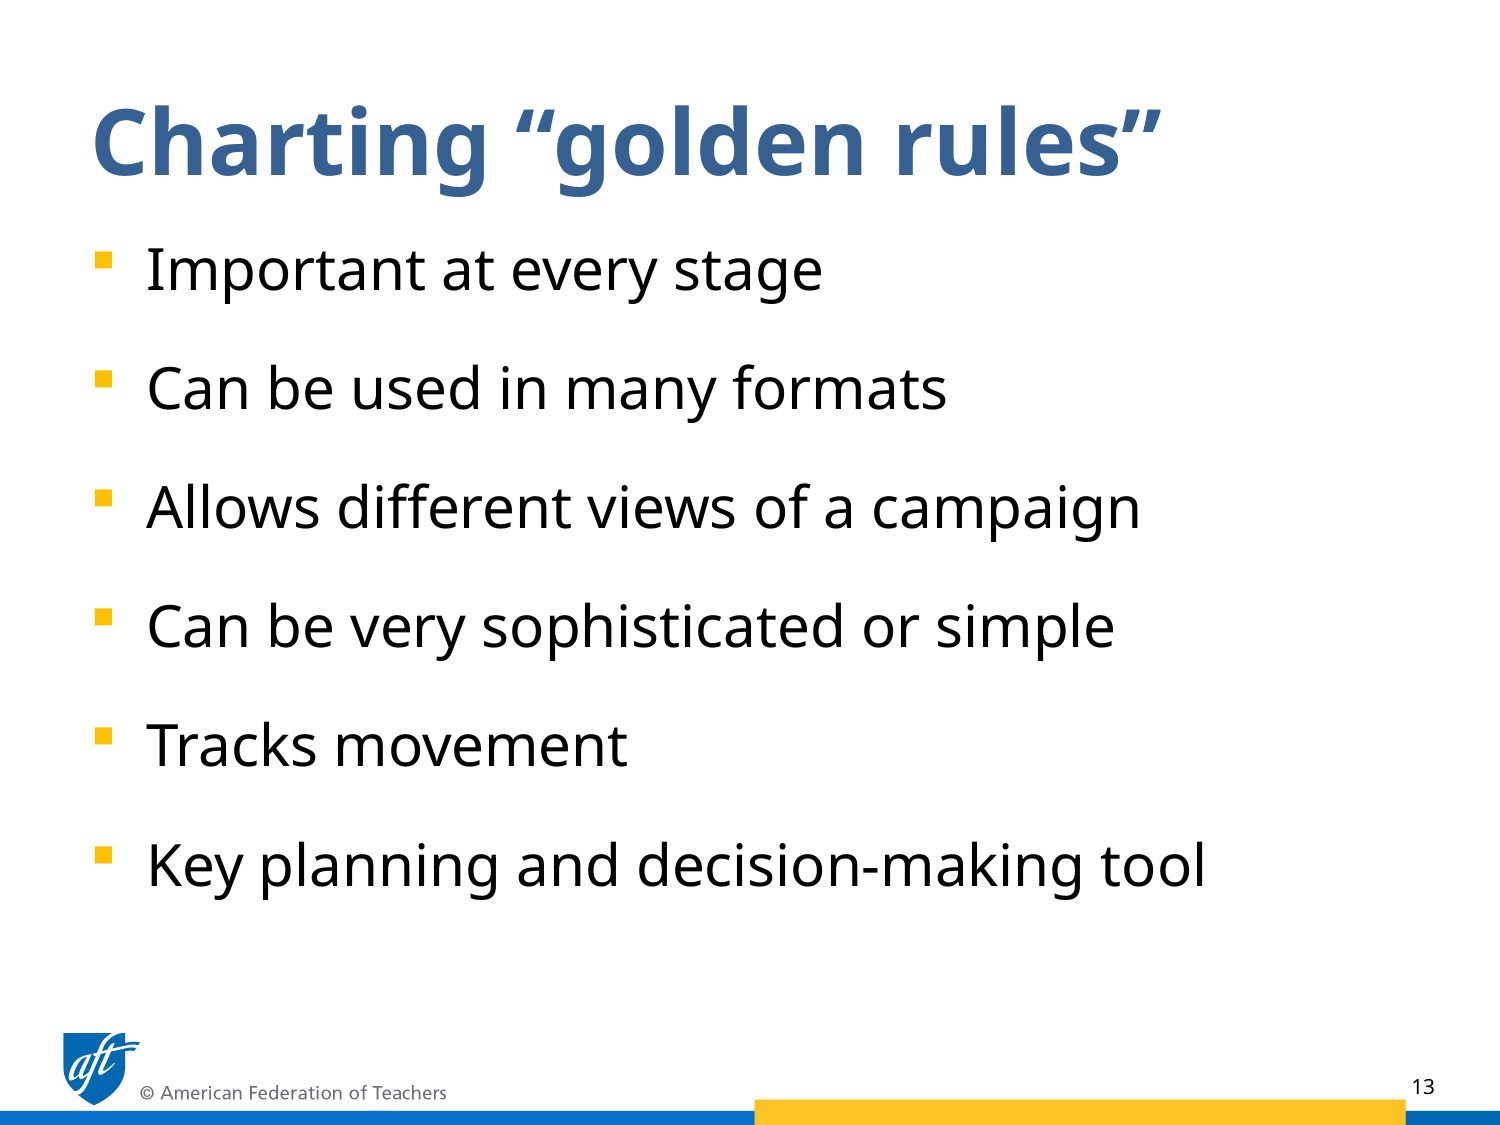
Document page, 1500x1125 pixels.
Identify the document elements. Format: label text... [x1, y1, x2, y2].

list Important at every stage Can be used in many formats Allows different views of a campaign Can be very sophisticated or simple Tracks movement Key planning and decision-making tool [75, 224, 1425, 988]
slide_number 13 [1137, 1062, 1450, 1113]
title Charting “golden rules” [75, 45, 1425, 224]
picture [0, 0, 1500, 1125]
